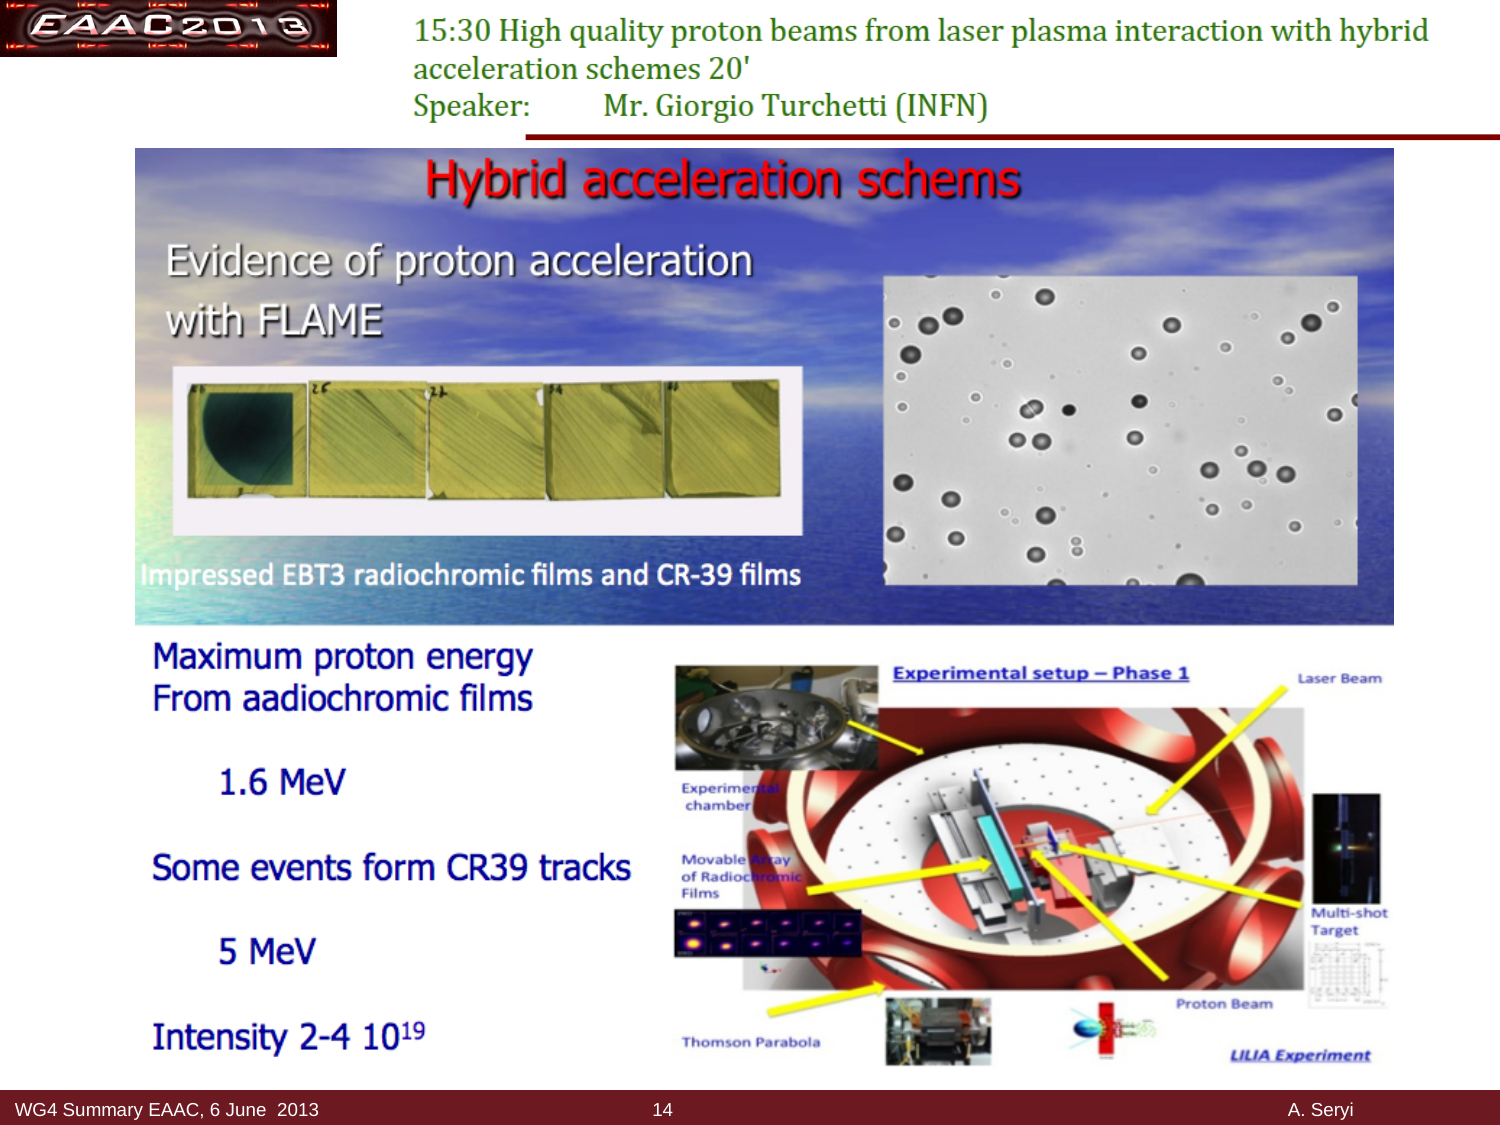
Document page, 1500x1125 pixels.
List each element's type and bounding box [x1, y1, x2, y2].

picture [377, 11, 1500, 131]
picture [0, 0, 337, 57]
picture [135, 148, 1394, 1087]
